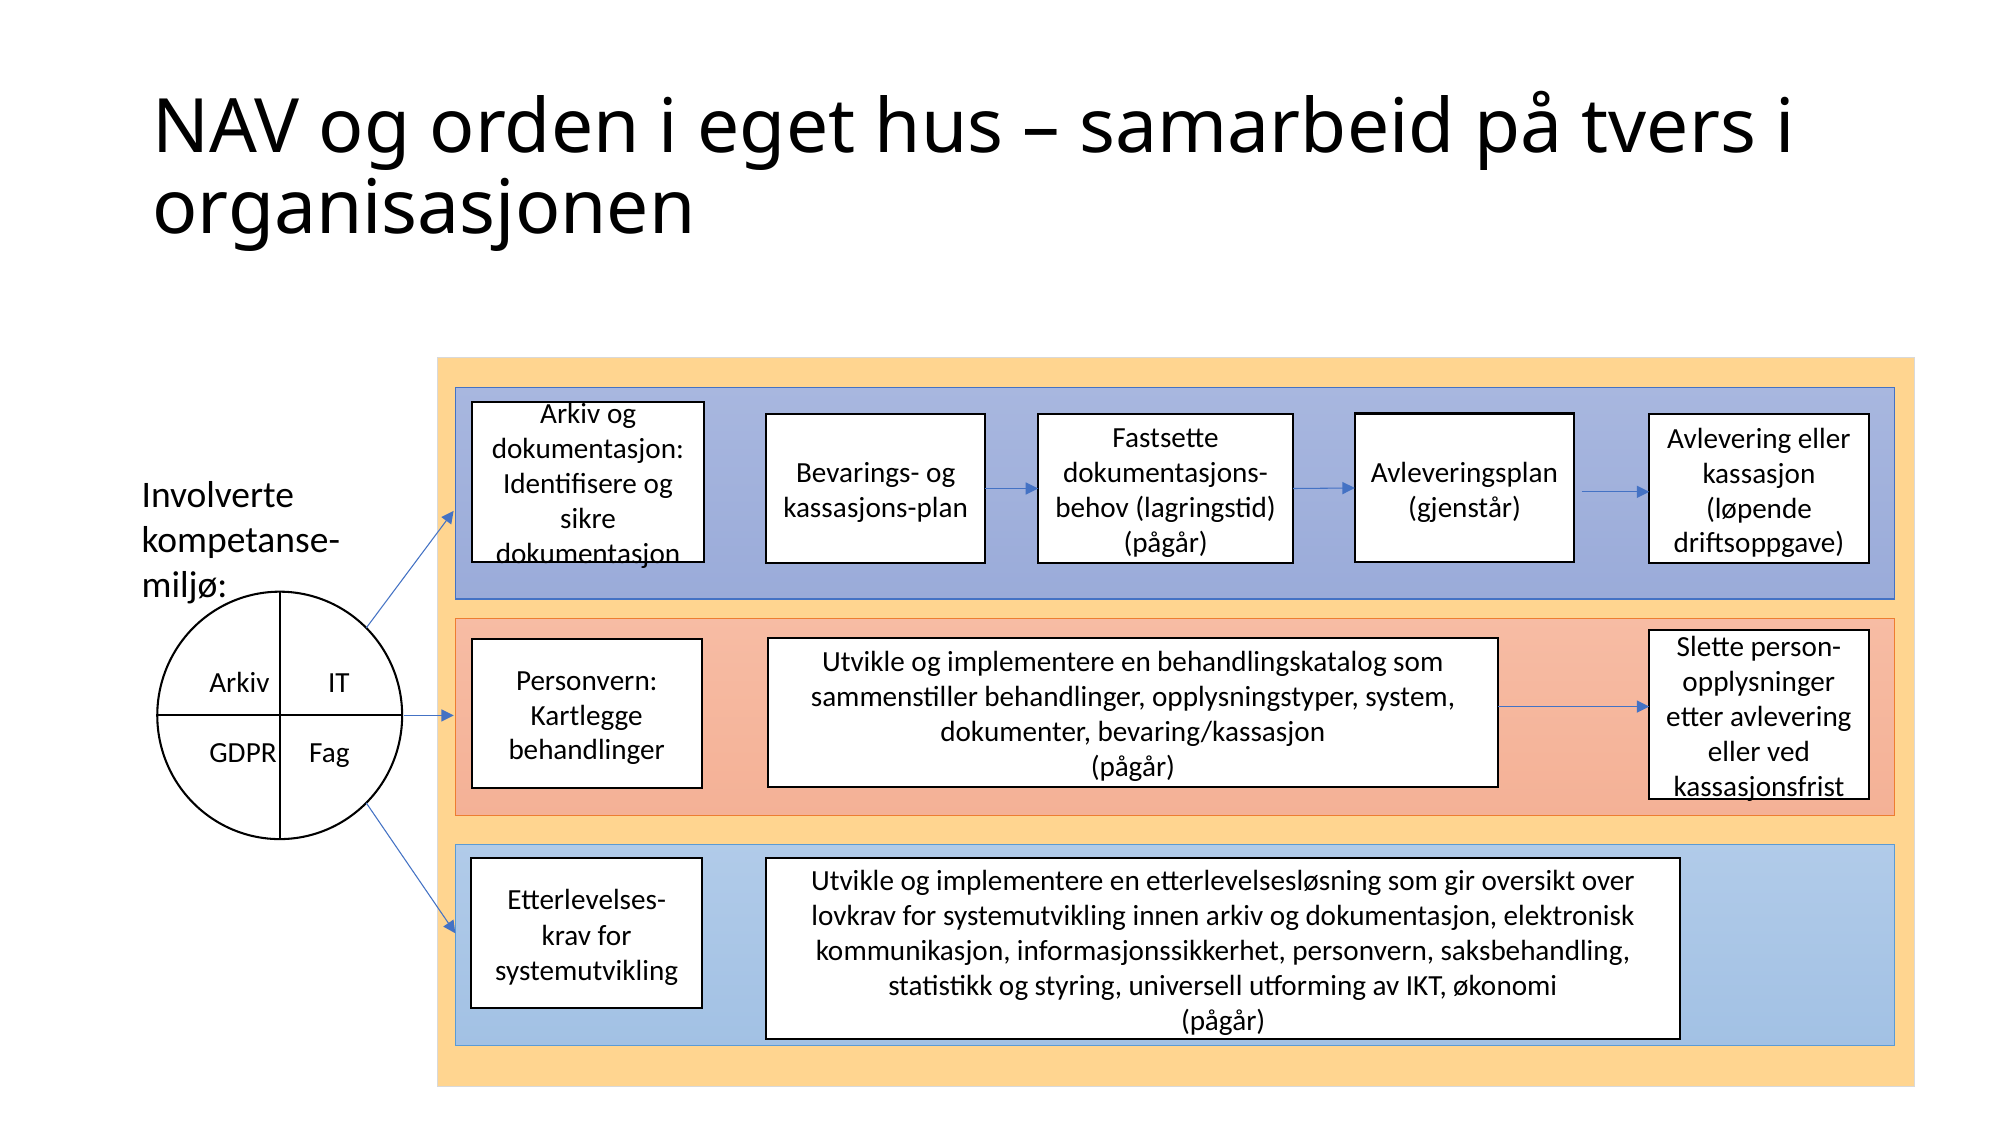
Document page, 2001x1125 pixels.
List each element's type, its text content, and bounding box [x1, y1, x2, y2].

text_box Utvikle og implementere en behandlingskatalog som sammenstiller behandlinger, opplysningstyper, system, dokumenter, bevaring/kassasjon (pågår) [767, 637, 1499, 788]
text_box Arkiv og dokumentasjon: Identifisere og sikre dokumentasjon [471, 401, 705, 563]
text_box [437, 357, 1915, 1087]
text_box [1863, 618, 1895, 816]
list [137, 299, 1863, 1014]
text_box Etterlevelses-krav for systemutvikling [470, 857, 703, 1009]
text_box Personvern: Kartlegge behandlinger [471, 638, 703, 789]
title NAV og orden i eget hus – samarbeid på tvers i organisasjonen [137, 59, 1863, 278]
text_box Avlevering eller kassasjon (løpende driftsoppgave) [1648, 413, 1870, 564]
text_box [455, 844, 1895, 1046]
text_box Slette person-opplysninger etter avlevering eller ved kassasjonsfrist [1648, 629, 1870, 800]
text_box Bevarings- og kassasjons-plan [765, 413, 986, 564]
text_box Involverte kompetanse-miljø: [126, 463, 367, 613]
text_box Utvikle og implementere en etterlevelsesløsning som gir oversikt over lovkrav for systemutvikling innen arkiv og dokumentasjon, elektronisk kommunikasjon, informasjonssikkerhet, personvern, saksbehandling, statistikk og styring, universell utforming av IKT, økonomi (pågår) [765, 857, 1681, 1040]
text_box Fastsette dokumentasjons-behov (lagringstid) (pågår) [1037, 413, 1294, 564]
text_box [1863, 387, 1895, 600]
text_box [366, 510, 454, 628]
text_box Avleveringsplan (gjenstår) [1354, 412, 1575, 563]
text_box Arkiv IT GDPR Fag [156, 613, 404, 841]
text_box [366, 802, 456, 934]
